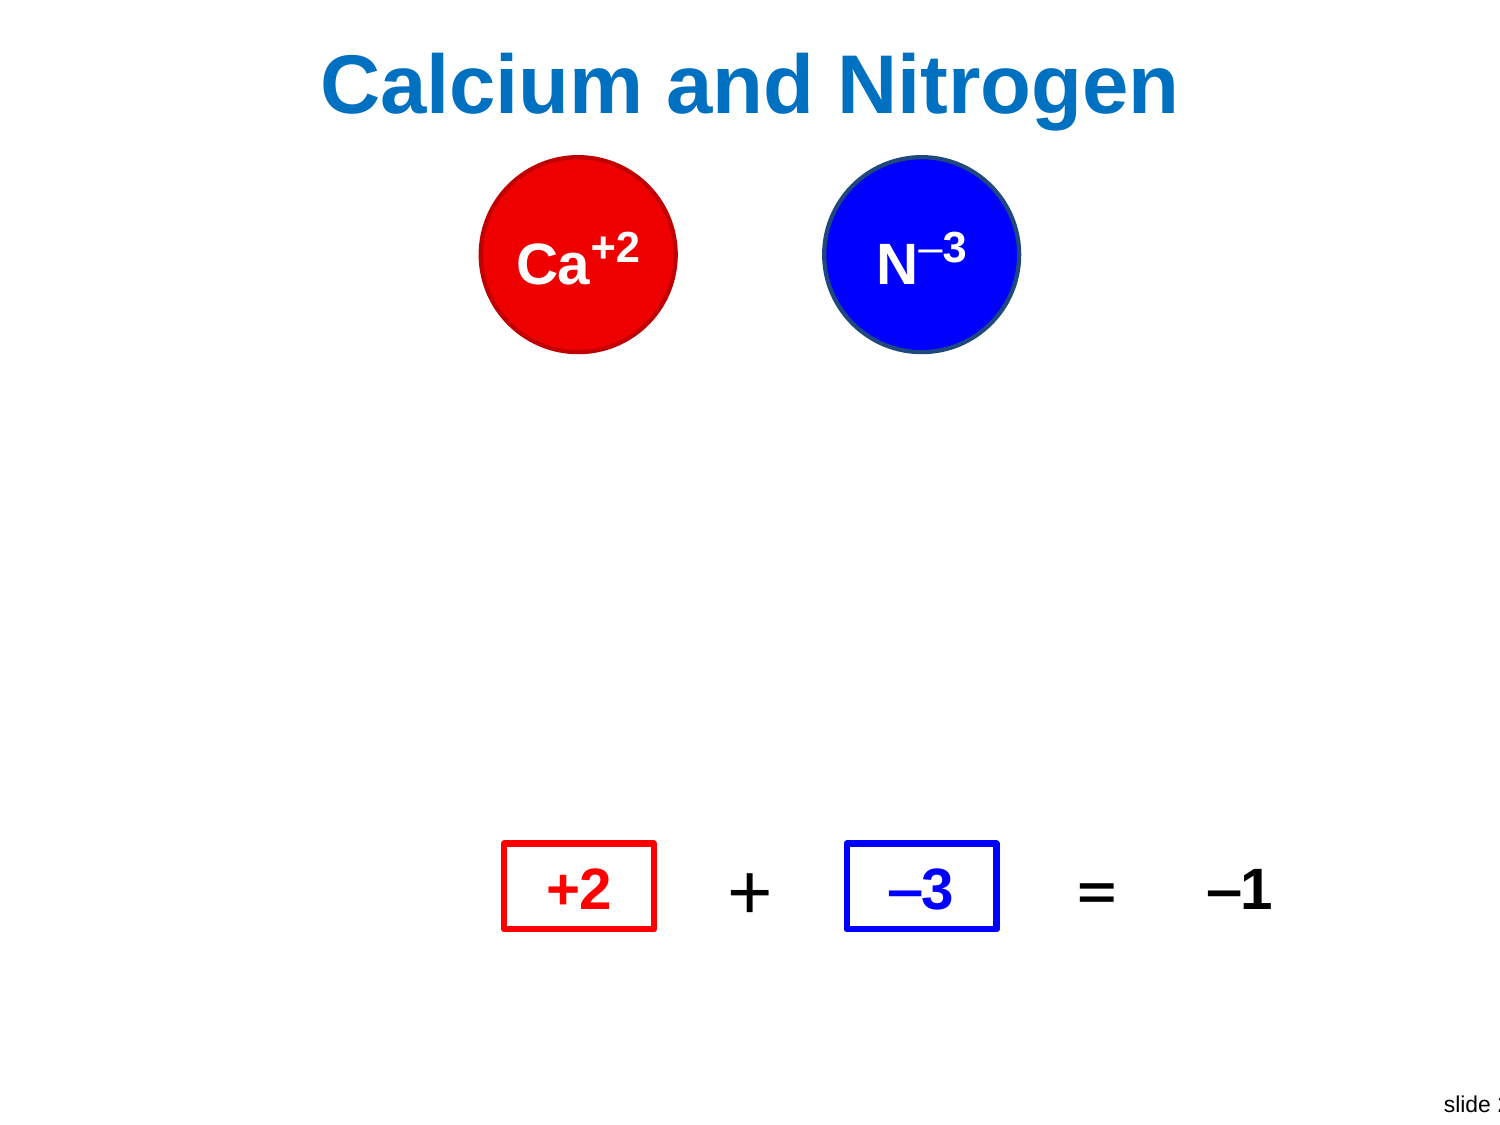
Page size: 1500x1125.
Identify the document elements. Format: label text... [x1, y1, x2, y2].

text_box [503, 828, 1344, 945]
text_box Ca+2 [478, 155, 678, 355]
title Calcium and Nitrogen [29, 20, 1471, 141]
text_box N‒3 [822, 155, 1022, 355]
